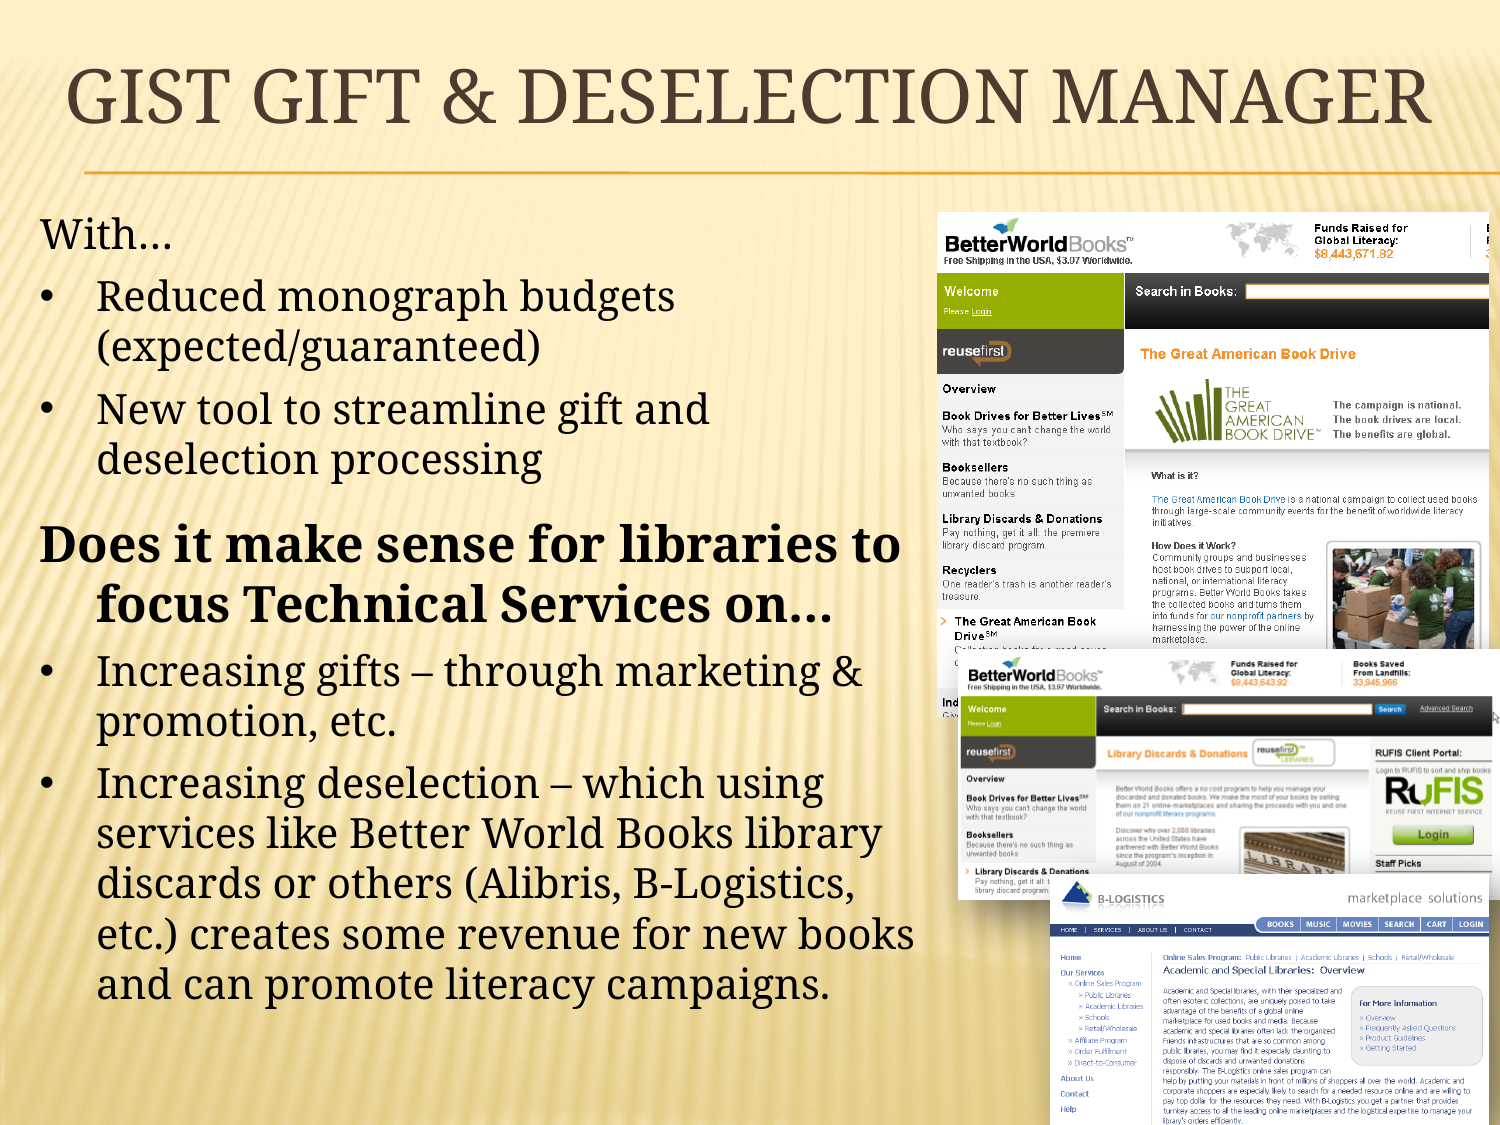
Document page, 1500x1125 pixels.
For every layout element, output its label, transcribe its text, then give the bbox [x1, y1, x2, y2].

picture [937, 212, 1500, 1125]
text_box With… Reduced monograph budgets (expected/guaranteed) New tool to streamline gift and deselection processing Does it make sense for libraries to focus Technical Services on… Increasing gifts – through marketing & promotion, etc. Increasing deselection – which using services like Better World Books library discards or others (Alibris, B-Logistics, etc.) creates some revenue for new books and can promote literacy campaigns. [24, 200, 938, 1015]
title GIST Gift & Deselection manager [50, 24, 1475, 163]
